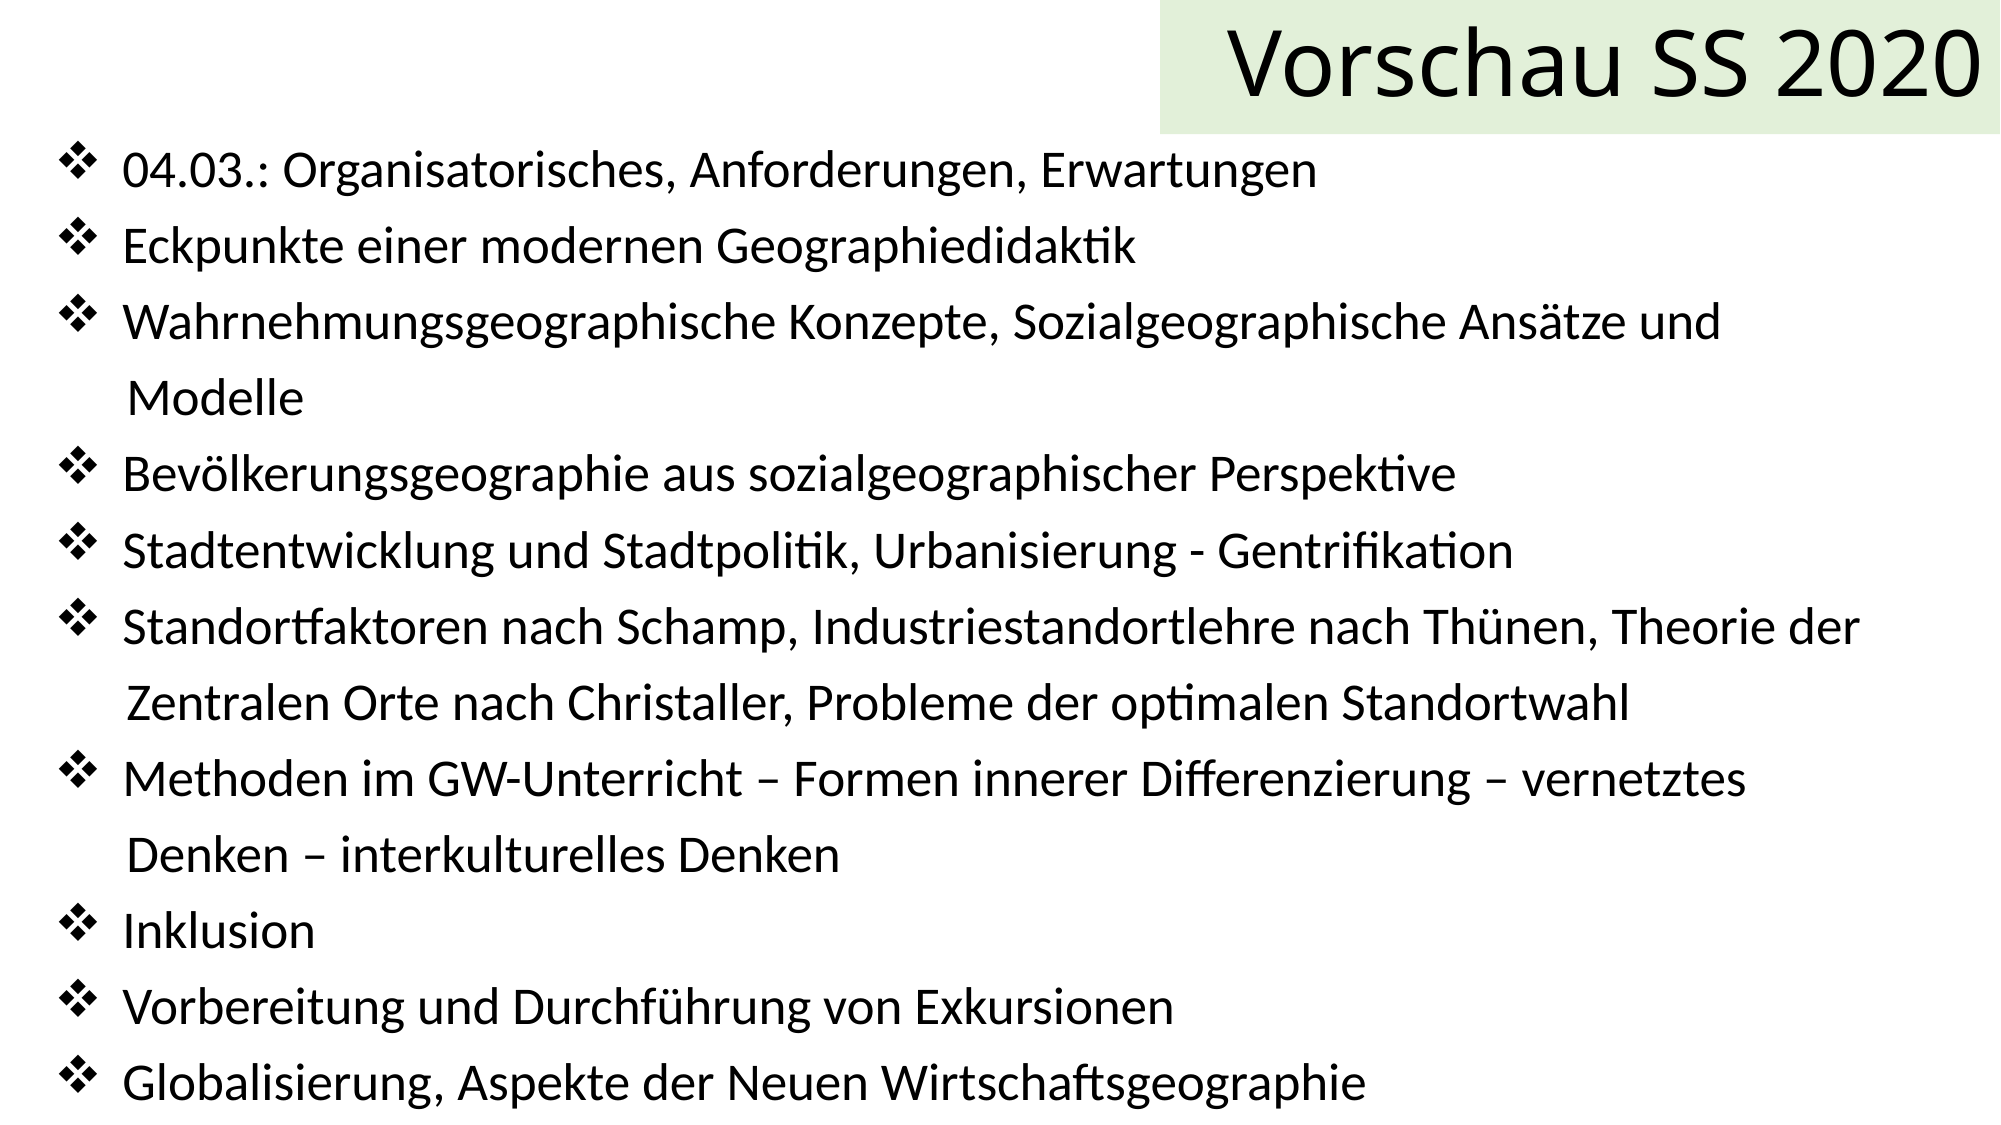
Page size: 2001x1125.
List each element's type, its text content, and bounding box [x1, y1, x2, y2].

list 04.03.: Organisatorisches, Anforderungen, Erwartungen Eckpunkte einer modernen Geographiedidaktik Wahrnehmungsgeographische Konzepte, Sozialgeographische Ansätze und Modelle Bevölkerungsgeographie aus sozialgeographischer Perspektive Stadtentwicklung und Stadtpolitik, Urbanisierung - Gentrifikation Standortfaktoren nach Schamp, Industriestandortlehre nach Thünen, Theorie der Zentralen Orte nach Christaller, Probleme der optimalen Standortwahl Methoden im GW-Unterricht – Formen innerer Differenzierung – vernetztes Denken – interkulturelles Denken Inklusion Vorbereitung und Durchführung von Exkursionen Globalisierung, Aspekte der Neuen Wirtschaftsgeographie [39, 134, 1943, 1125]
title Vorschau SS 2020 [1160, 0, 2000, 135]
